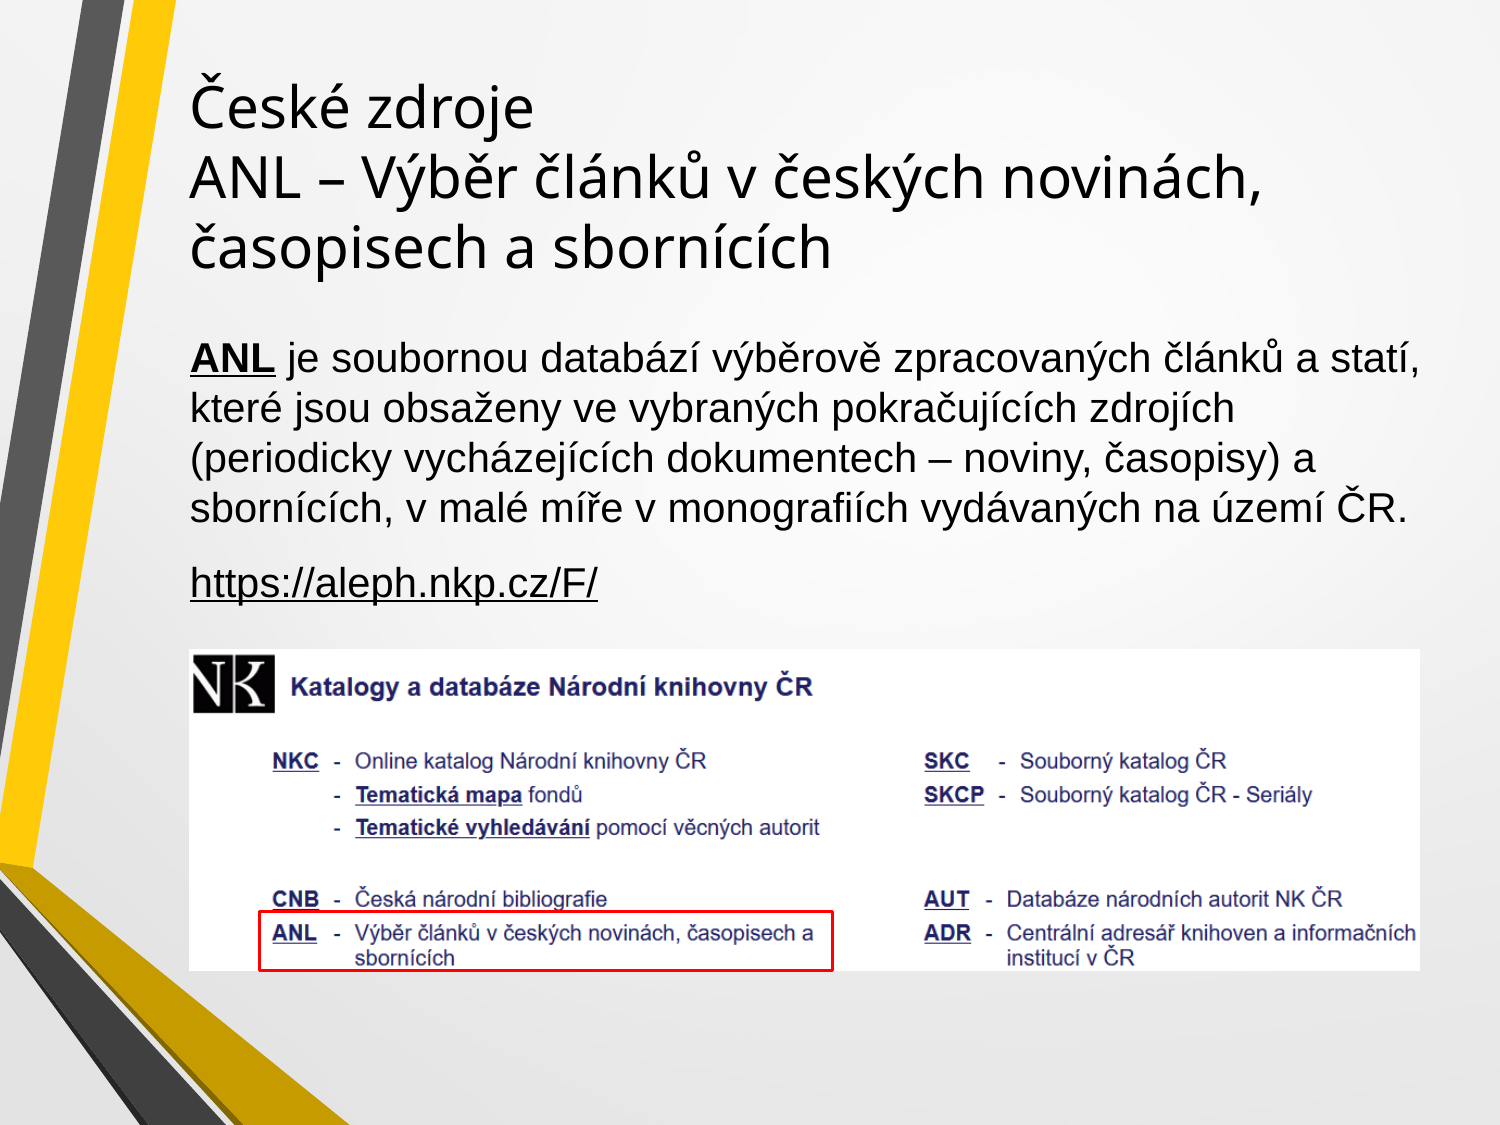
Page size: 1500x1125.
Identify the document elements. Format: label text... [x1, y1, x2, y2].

picture [189, 648, 1420, 971]
list ANL je soubornou databází výběrově zpracovaných článků a statí, které jsou obsaženy ve vybraných pokračujících zdrojích (periodicky vycházejících dokumentech – noviny, časopisy) a sbornících, v malé míře v monografiích vydávaných na území ČR. https://aleph.nkp.cz/F/ [174, 322, 1439, 1019]
title České zdroje ANL – Výběr článků v českých novinách, časopisech a sbornících [174, 75, 1439, 276]
